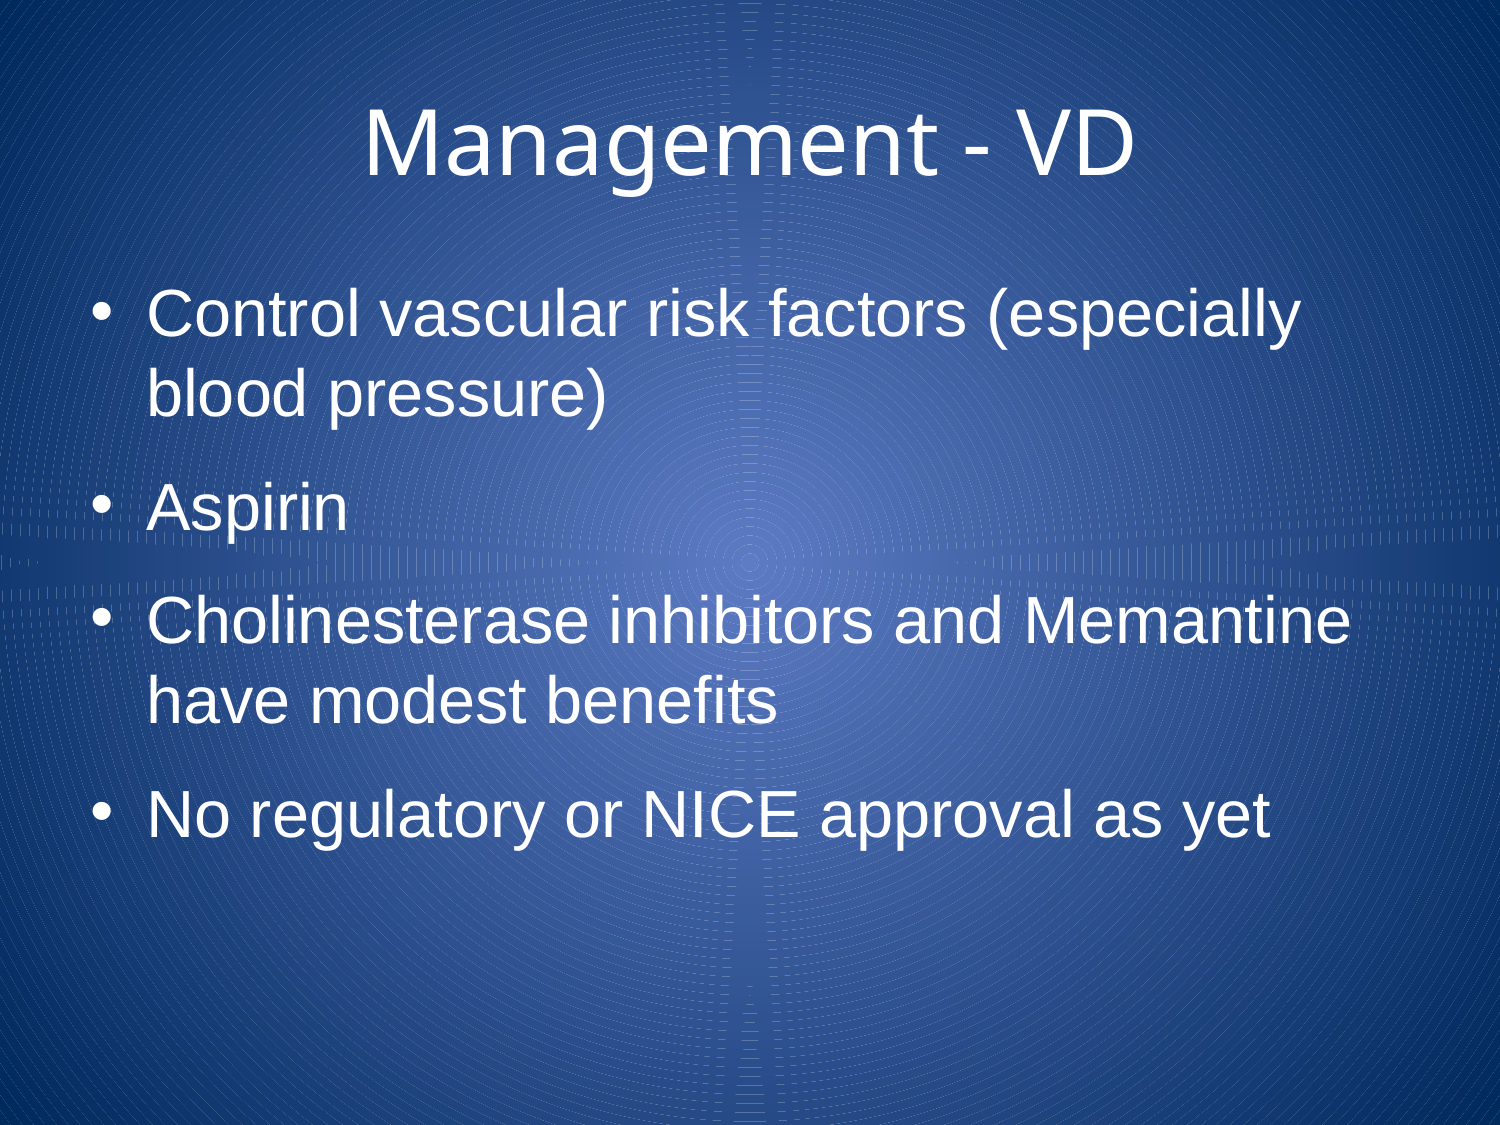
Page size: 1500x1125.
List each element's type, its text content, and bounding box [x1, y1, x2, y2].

title Management - VD [75, 45, 1425, 233]
list Control vascular risk factors (especially blood pressure) Aspirin Cholinesterase inhibitors and Memantine have modest benefits No regulatory or NICE approval as yet [75, 262, 1425, 1005]
